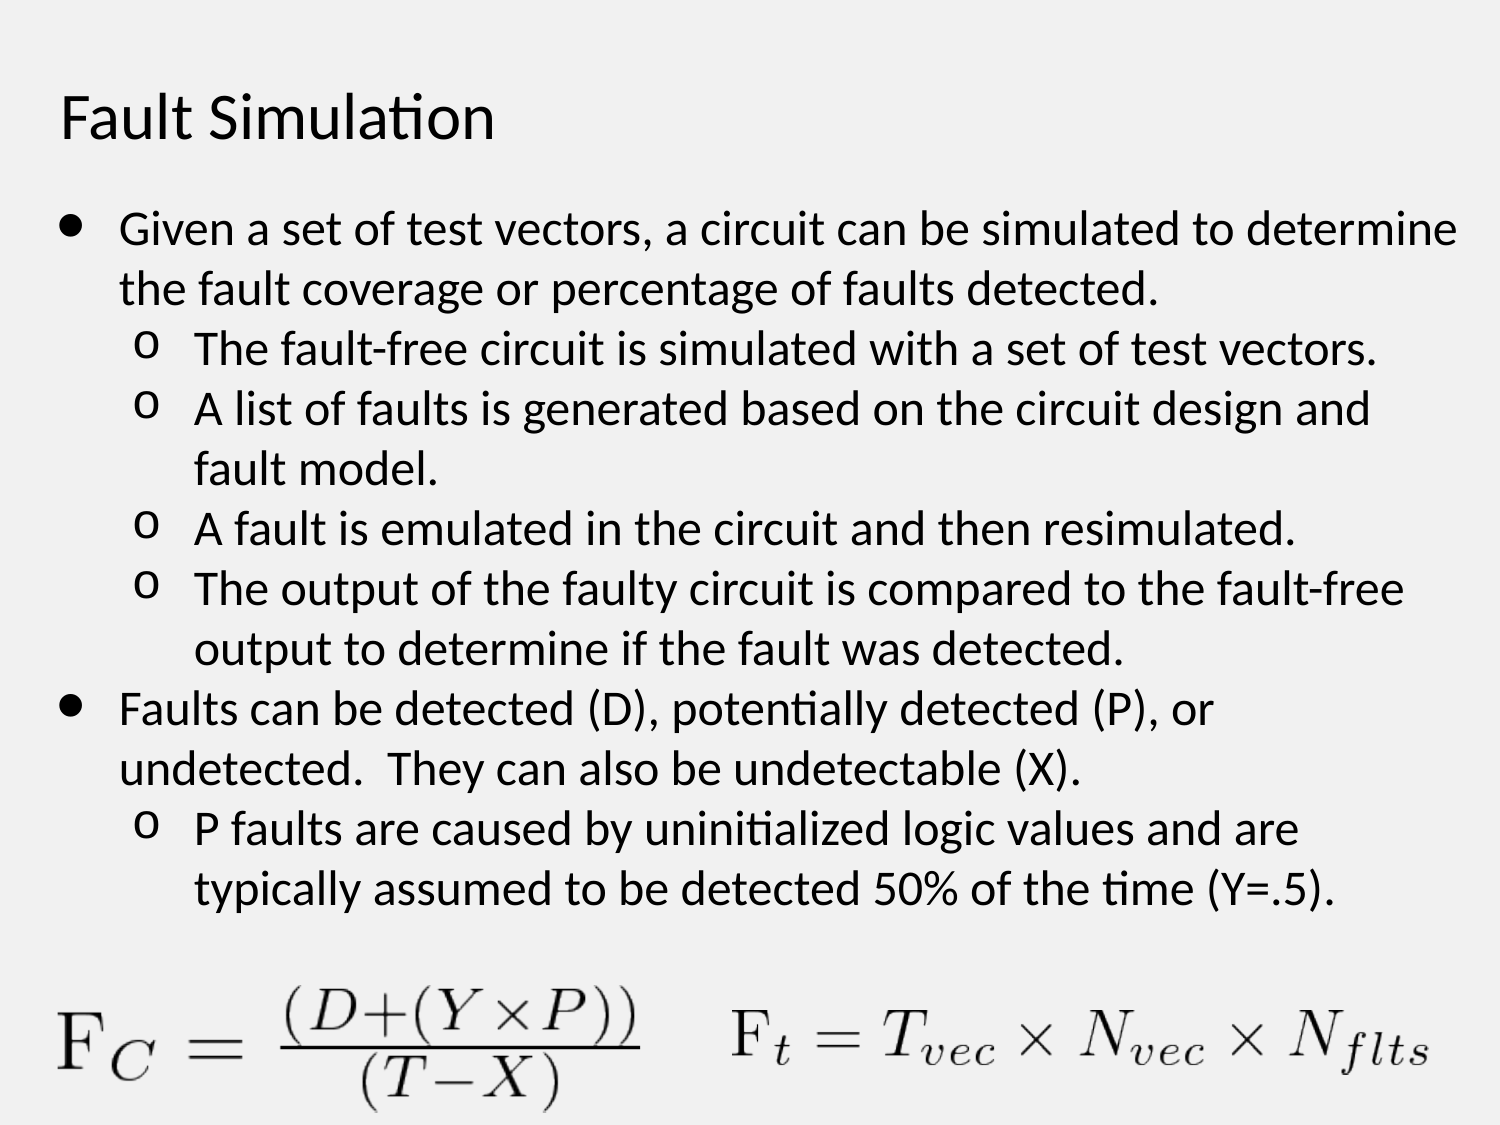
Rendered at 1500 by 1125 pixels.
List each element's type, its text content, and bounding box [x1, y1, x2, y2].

text_box [57, 985, 641, 1113]
text_box [732, 1010, 1429, 1075]
title Fault Simulation [45, 45, 1455, 180]
list Given a set of test vectors, a circuit can be simulated to determine the fault coverage or percentage of faults detected. The fault-free circuit is simulated with a set of test vectors. A list of faults is generated based on the circuit design and fault model. A fault is emulated in the circuit and then resimulated. The output of the faulty circuit is compared to the fault-free output to determine if the fault was detected. Faults can be detected (D), potentially detected (P), or undetected. They can also be undetectable (X). P faults are caused by uninitialized logic values and are typically assumed to be detected 50% of the time (Y=.5). [29, 179, 1478, 975]
